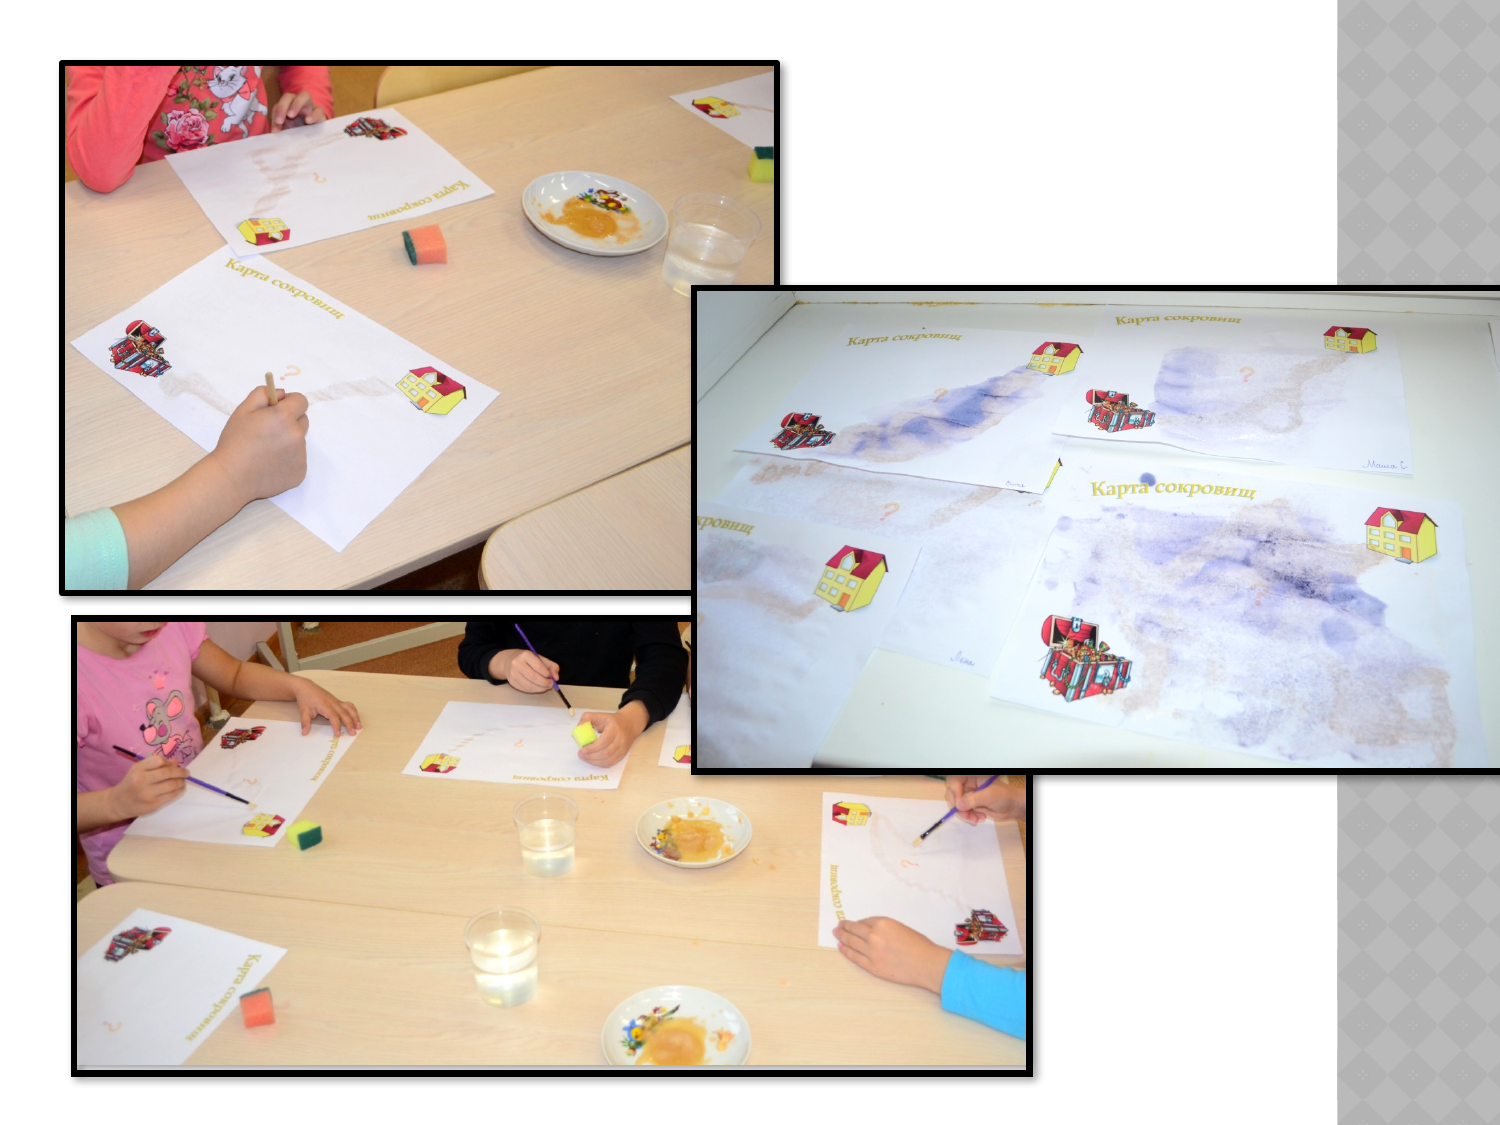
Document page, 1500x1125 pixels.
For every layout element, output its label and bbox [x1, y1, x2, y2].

picture [696, 290, 1500, 769]
list [64, 65, 775, 591]
picture [76, 621, 1027, 1071]
